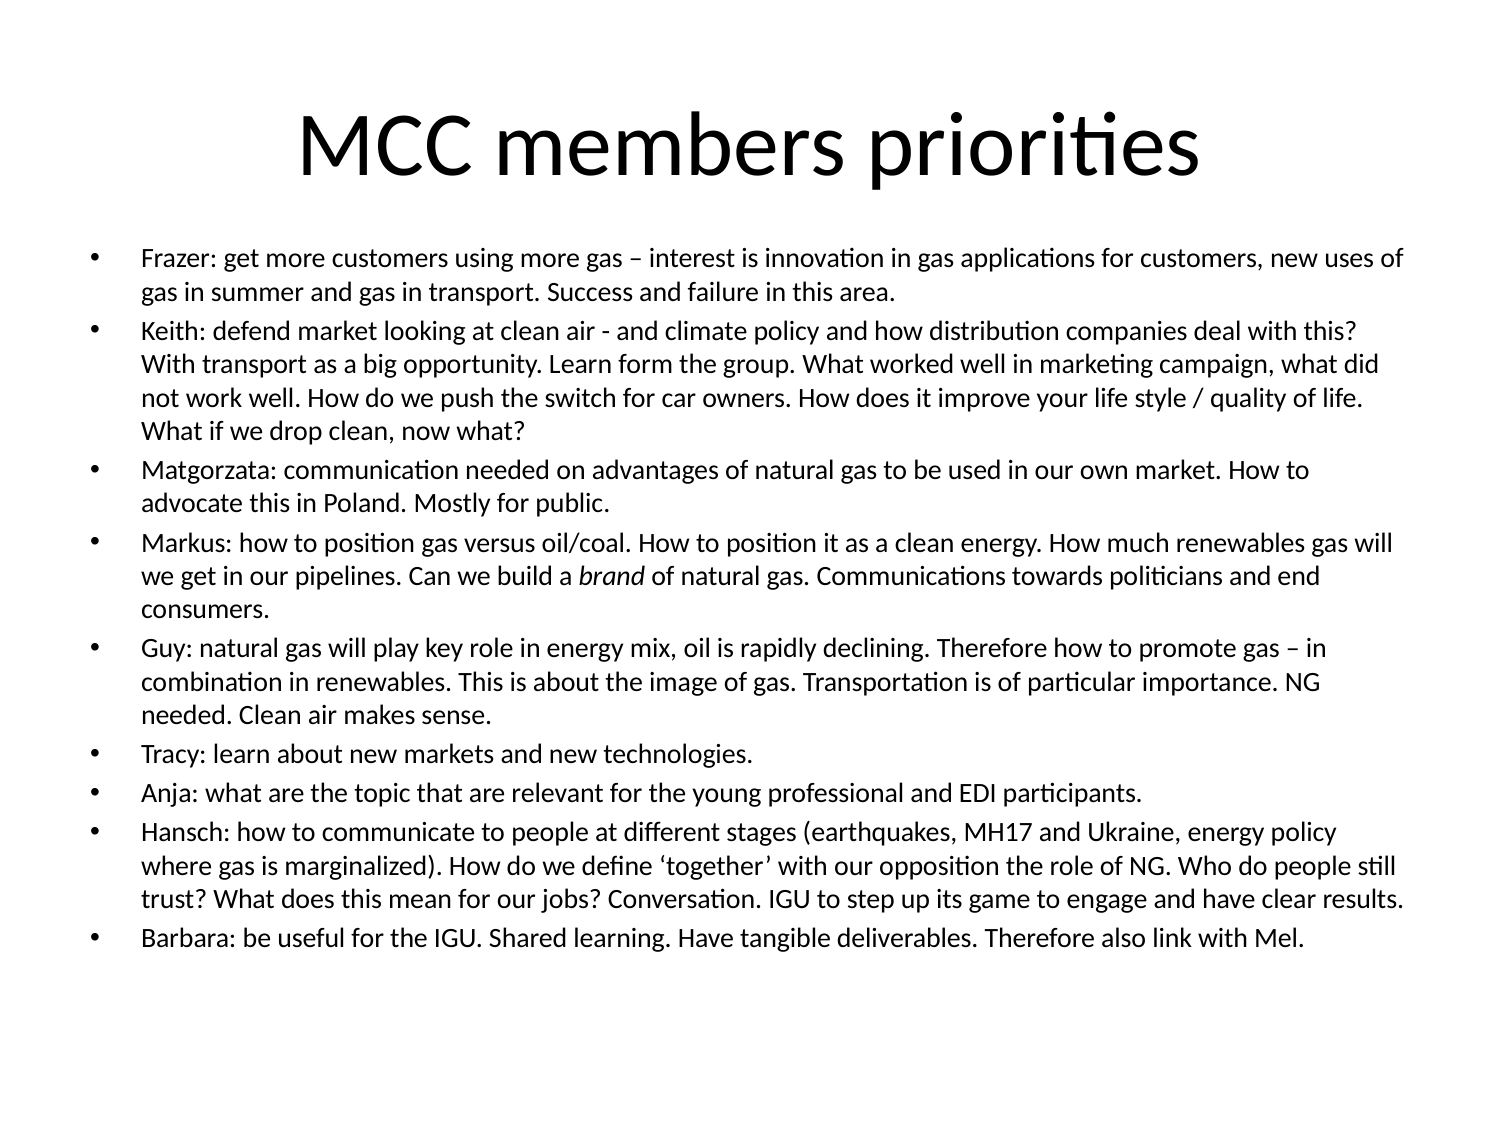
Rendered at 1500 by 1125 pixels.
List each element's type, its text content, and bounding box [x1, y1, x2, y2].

title MCC members priorities [75, 45, 1425, 232]
list Frazer: get more customers using more gas – interest is innovation in gas applications for customers, new uses of gas in summer and gas in transport. Success and failure in this area. Keith: defend market looking at clean air - and climate policy and how distribution companies deal with this? With transport as a big opportunity. Learn form the group. What worked well in marketing campaign, what did not work well. How do we push the switch for car owners. How does it improve your life style / quality of life. What if we drop clean, now what? Matgorzata: communication needed on advantages of natural gas to be used in our own market. How to advocate this in Poland. Mostly for public. Markus: how to position gas versus oil/coal. How to position it as a clean energy. How much renewables gas will we get in our pipelines. Can we build a brand of natural gas. Communications towards politicians and end consumers. Guy: natural gas will play key role in energy mix, oil is rapidly declining. Therefore how to promote gas – in combination in renewables. This is about the image of gas. Transportation is of particular importance. NG needed. Clean air makes sense. Tracy: learn about new markets and new technologies. Anja: what are the topic that are relevant for the young professional and EDI participants. Hansch: how to communicate to people at different stages (earthquakes, MH17 and Ukraine, energy policy where gas is marginalized). How do we define ‘together’ with our opposition the role of NG. Who do people still trust? What does this mean for our jobs? Conversation. IGU to step up its game to engage and have clear results. Barbara: be useful for the IGU. Shared learning. Have tangible deliverables. Therefore also link with Mel. [75, 232, 1425, 975]
